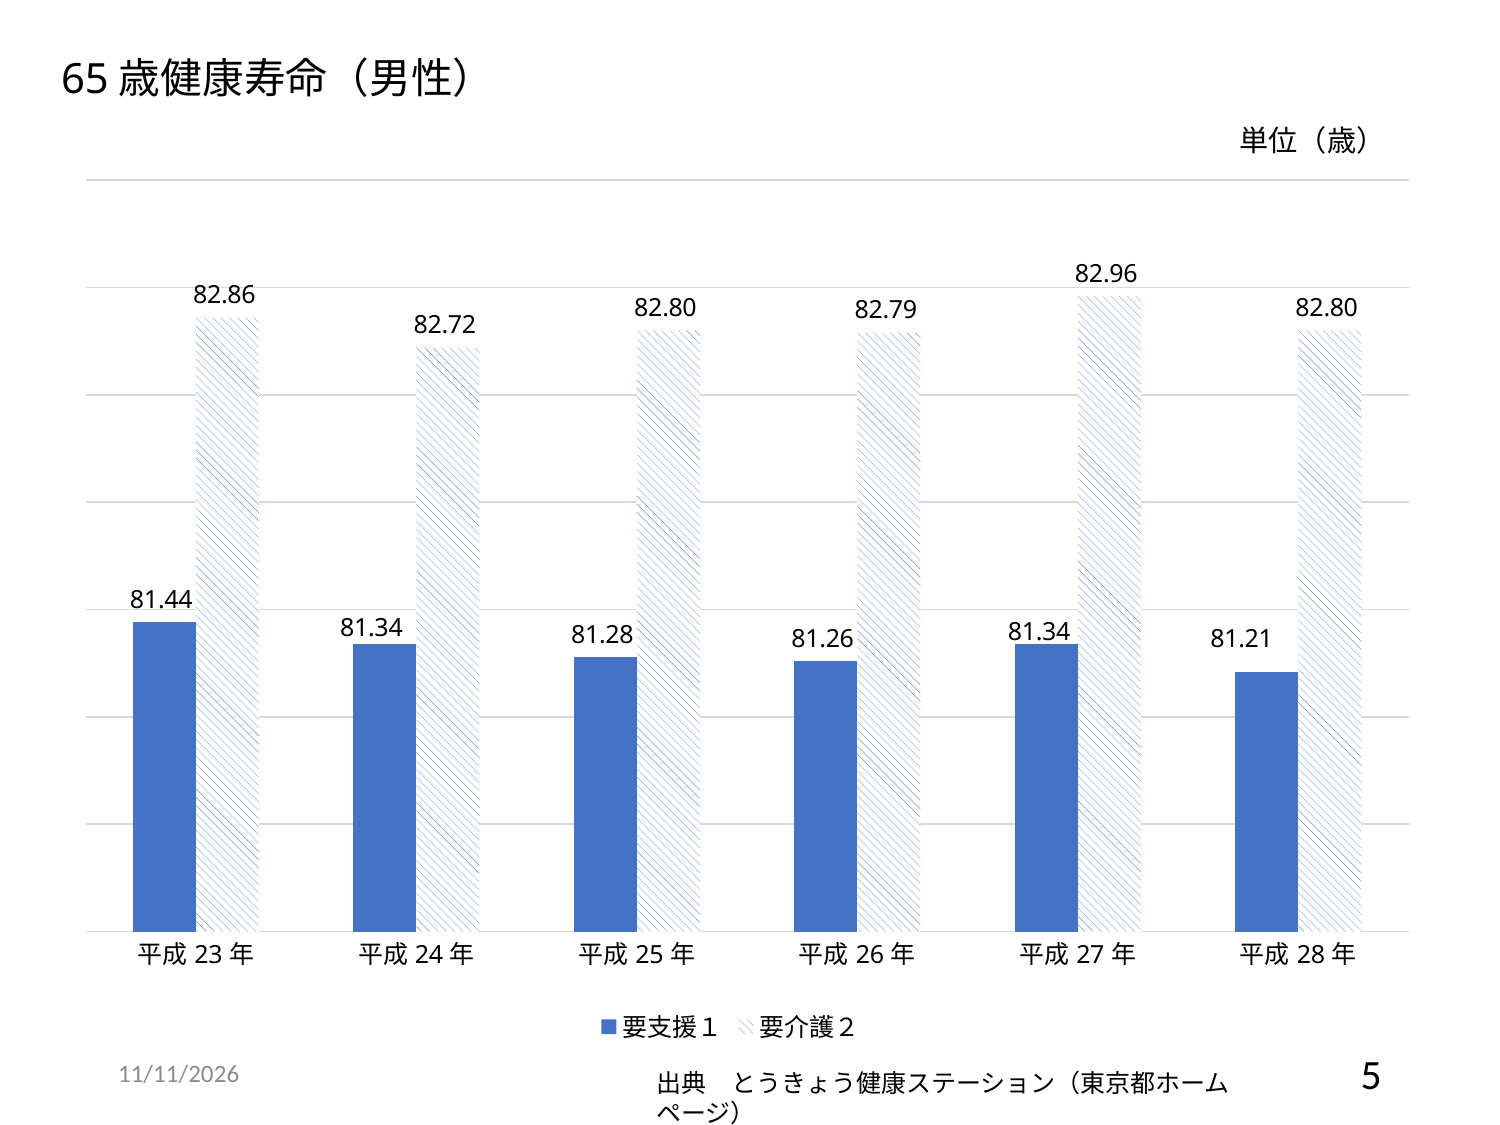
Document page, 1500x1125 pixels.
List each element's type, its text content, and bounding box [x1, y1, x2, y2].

slide_number 5 [1059, 1050, 1397, 1103]
text_box 単位（歳） [1224, 114, 1470, 165]
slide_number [103, 1050, 441, 1103]
text_box 65歳健康寿命（男性） [46, 44, 1143, 110]
chart [46, 146, 1415, 1050]
text_box 出典 とうきょう健康ステーション（東京都ホームページ） [641, 1059, 1275, 1125]
